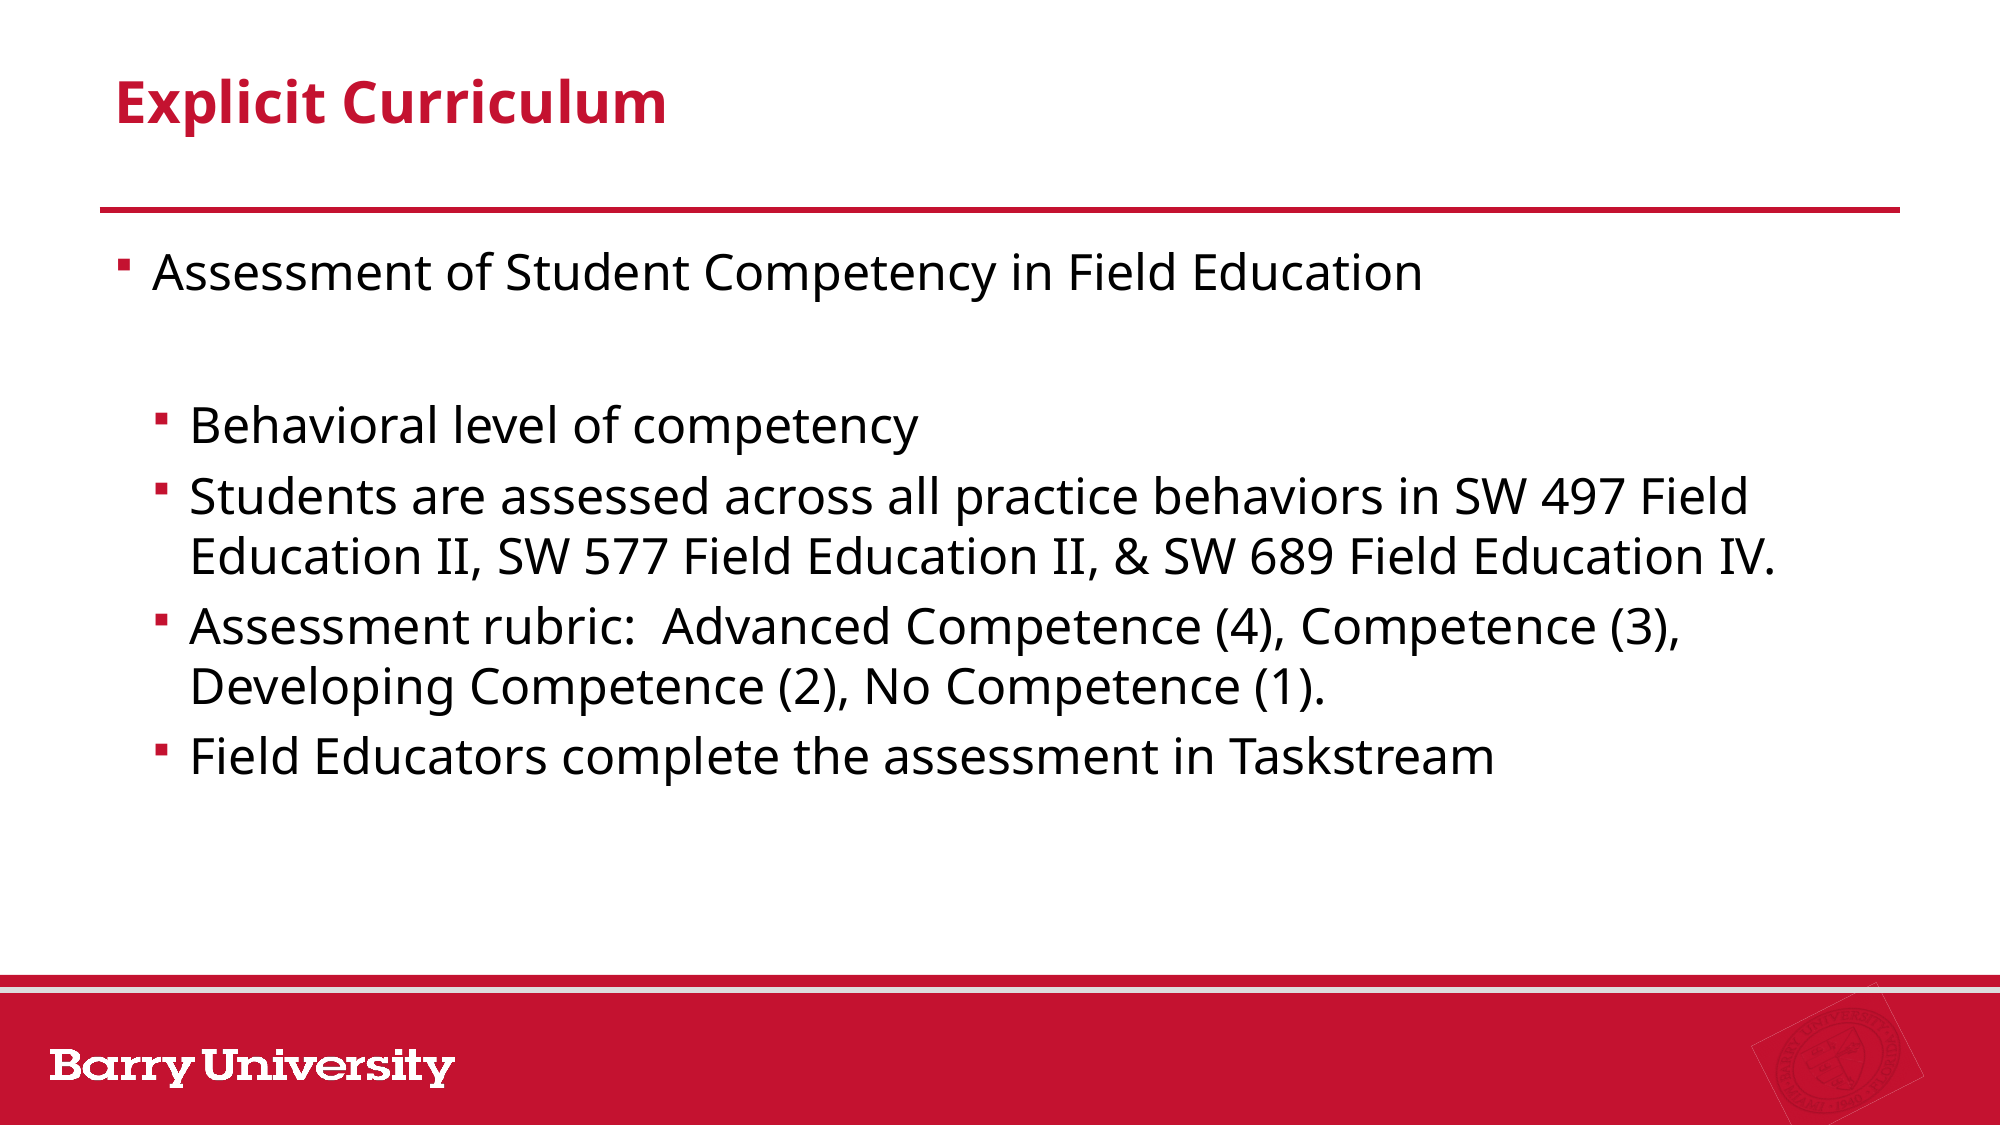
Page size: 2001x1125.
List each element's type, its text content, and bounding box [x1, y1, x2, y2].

list Assessment of Student Competency in Field Education Behavioral level of competency Students are assessed across all practice behaviors in SW 497 Field Education II, SW 577 Field Education II, & SW 689 Field Education IV. Assessment rubric: Advanced Competence (4), Competence (3), Developing Competence (2), No Competence (1). Field Educators complete the assessment in Taskstream [99, 210, 1900, 960]
title Explicit Curriculum [99, 0, 1900, 210]
picture [50, 1049, 455, 1088]
picture [1752, 993, 1923, 1125]
